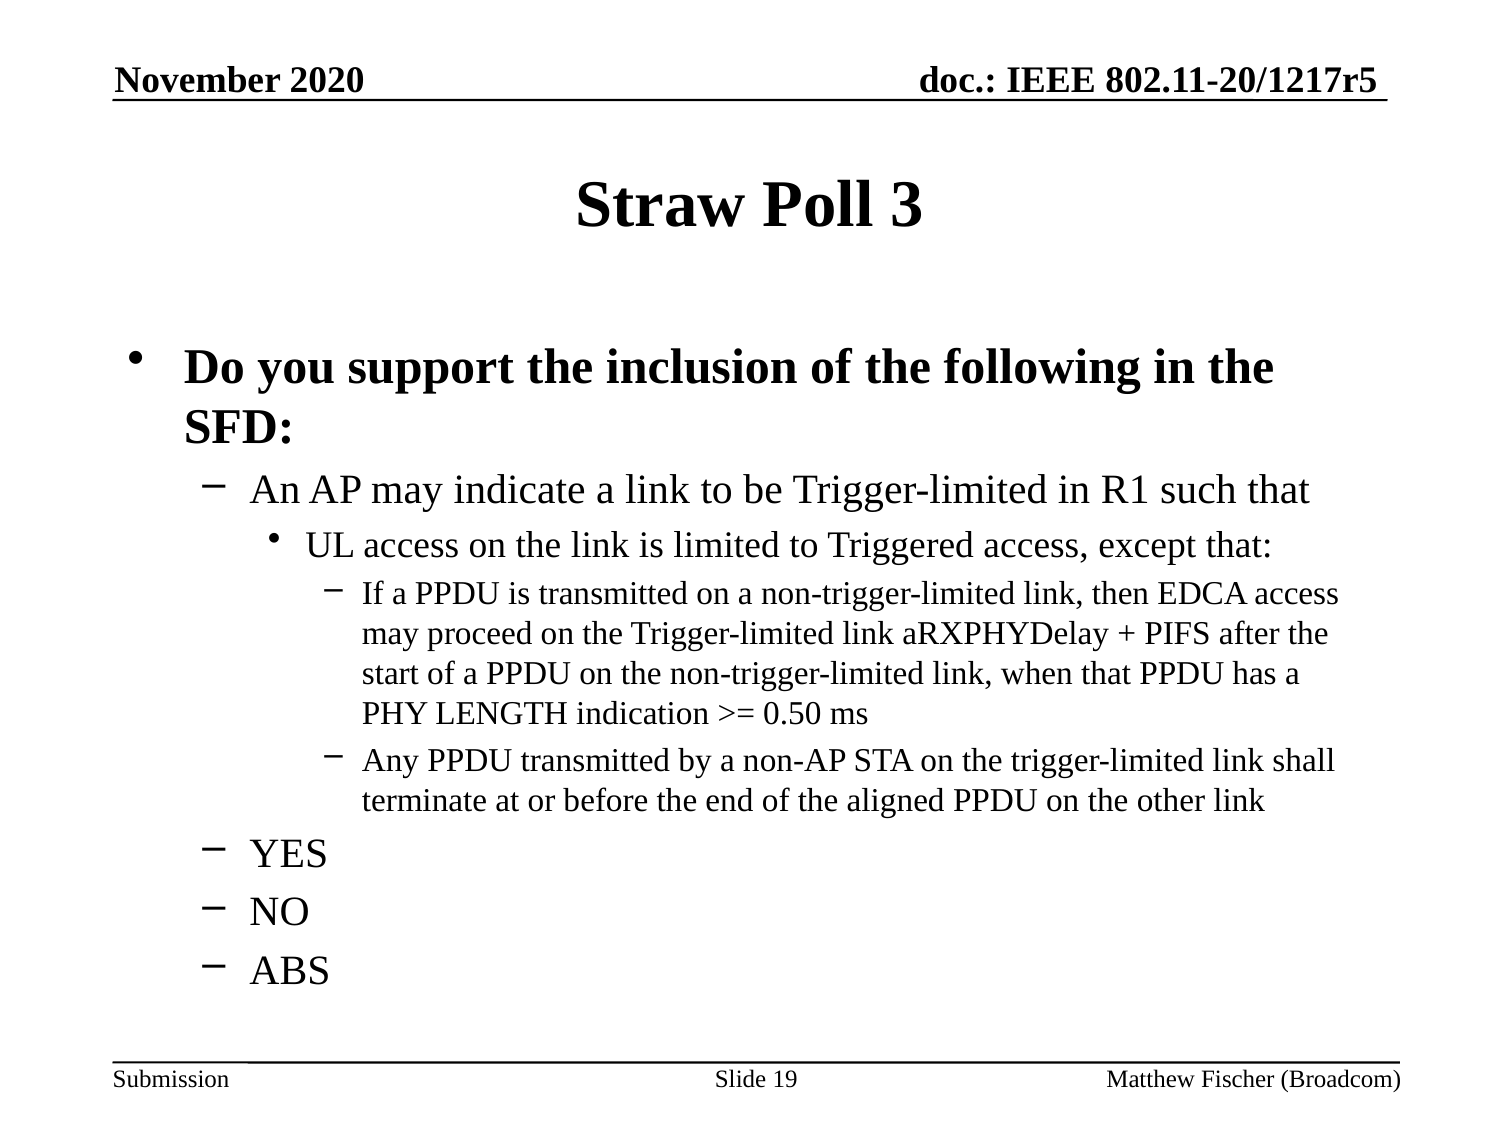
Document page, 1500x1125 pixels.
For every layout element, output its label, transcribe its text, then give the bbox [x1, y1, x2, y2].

list Do you support the inclusion of the following in the SFD: An AP may indicate a link to be Trigger-limited in R1 such that UL access on the link is limited to Triggered access, except that: If a PPDU is transmitted on a non-trigger-limited link, then EDCA access may proceed on the Trigger-limited link aRXPHYDelay + PIFS after the start of a PPDU on the non-trigger-limited link, when that PPDU has a PHY LENGTH indication >= 0.50 ms Any PPDU transmitted by a non-AP STA on the trigger-limited link shall terminate at or before the end of the aligned PPDU on the other link YES NO ABS [112, 326, 1388, 1002]
slide_number Slide 19 [712, 1061, 800, 1093]
footer Matthew Fischer (Broadcom) [1102, 1061, 1402, 1093]
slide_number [114, 54, 368, 101]
title Straw Poll 3 [112, 112, 1388, 288]
